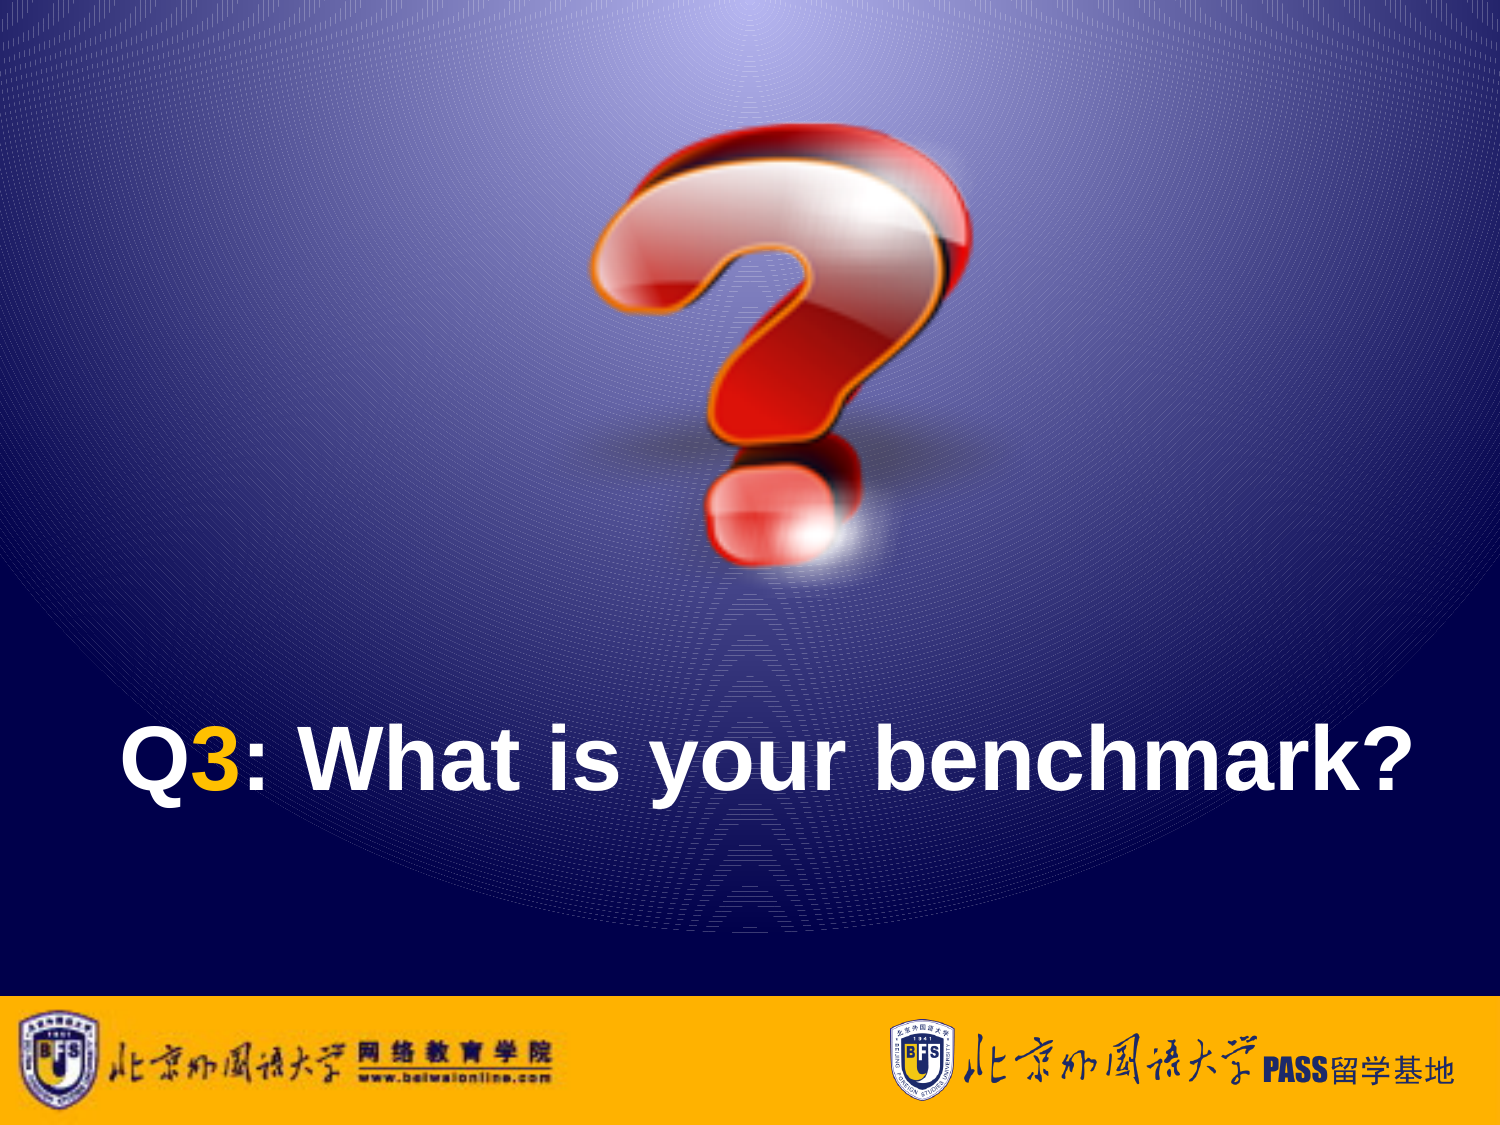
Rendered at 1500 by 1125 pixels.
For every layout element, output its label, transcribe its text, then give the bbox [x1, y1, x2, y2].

title Q3: What is your benchmark? [93, 691, 1444, 879]
picture [538, 104, 1032, 598]
picture [0, 996, 1500, 1125]
